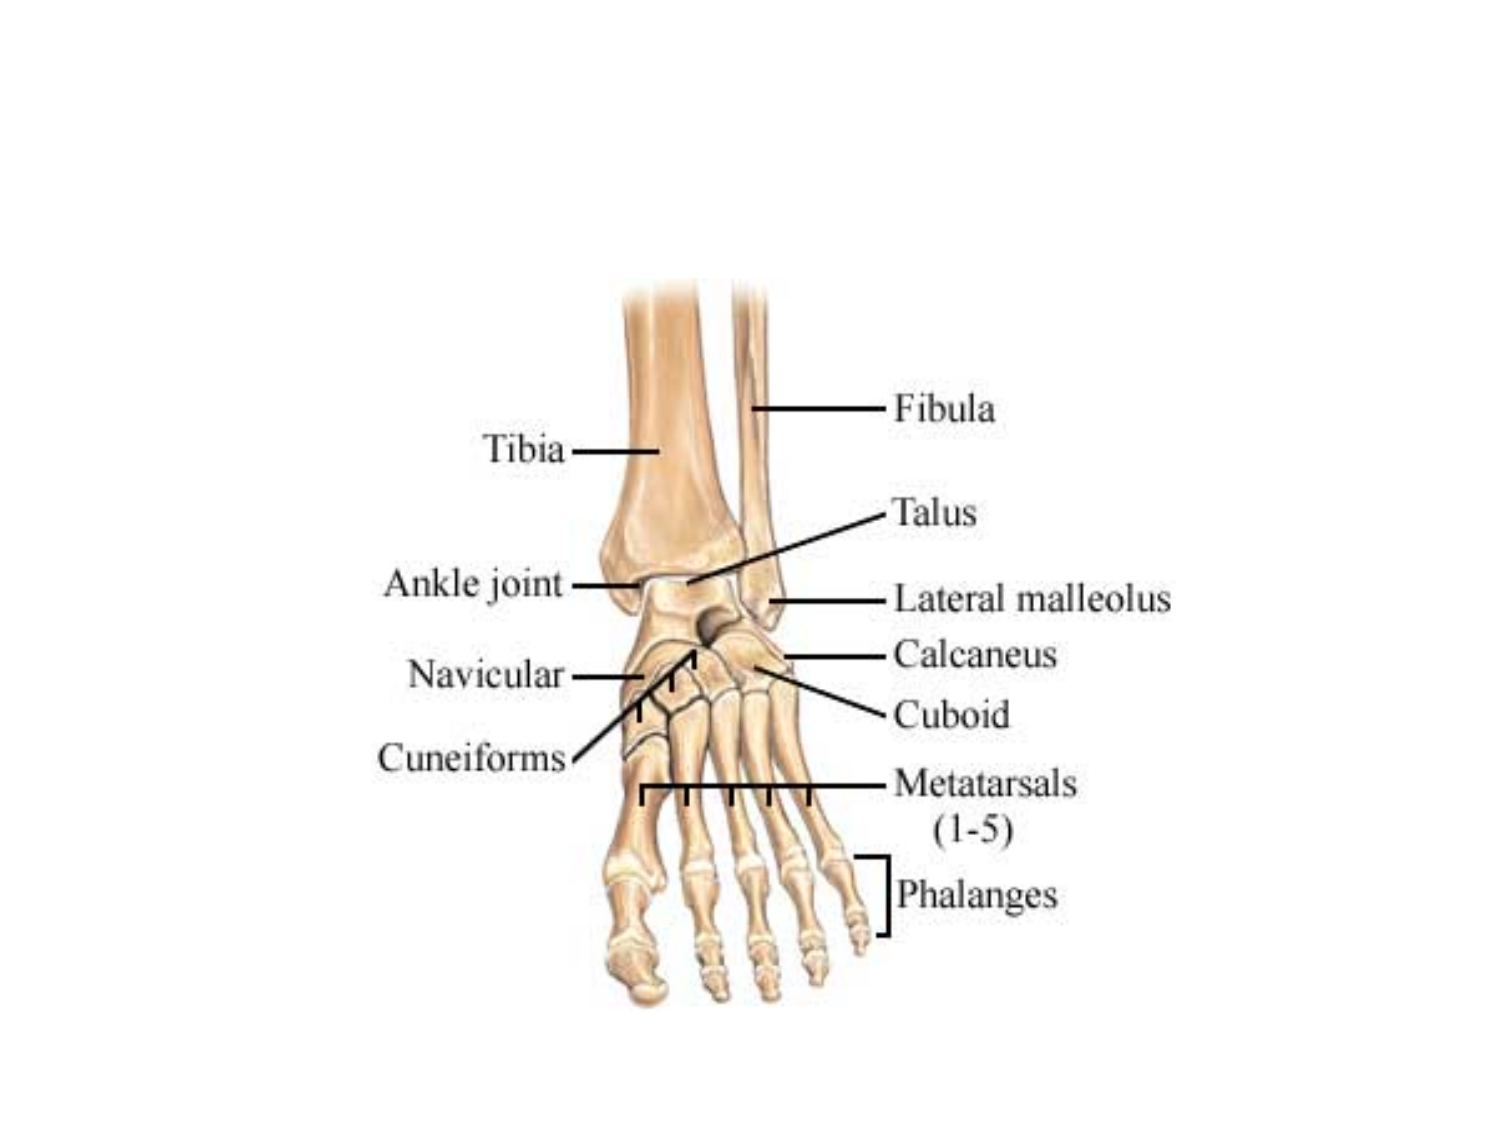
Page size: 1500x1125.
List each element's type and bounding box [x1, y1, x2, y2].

list [371, 278, 1176, 1012]
